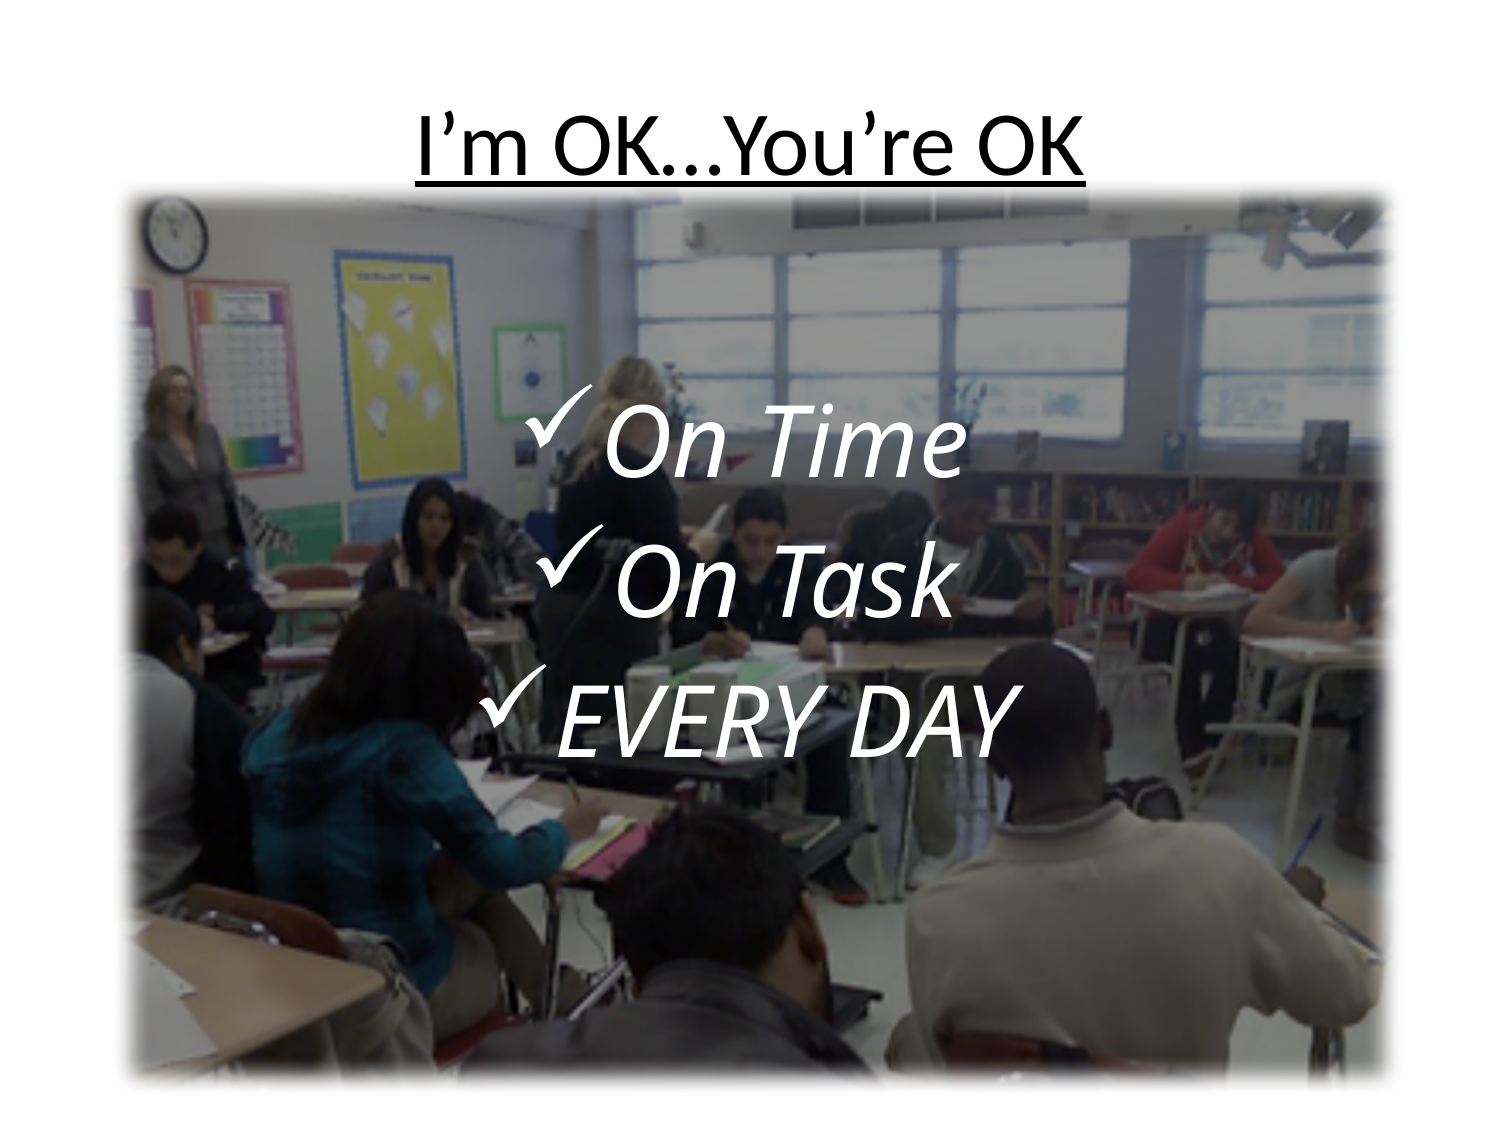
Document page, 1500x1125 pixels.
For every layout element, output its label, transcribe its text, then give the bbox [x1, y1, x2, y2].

picture [112, 177, 1404, 1097]
title I’m OK…You’re OK [75, 45, 1425, 233]
